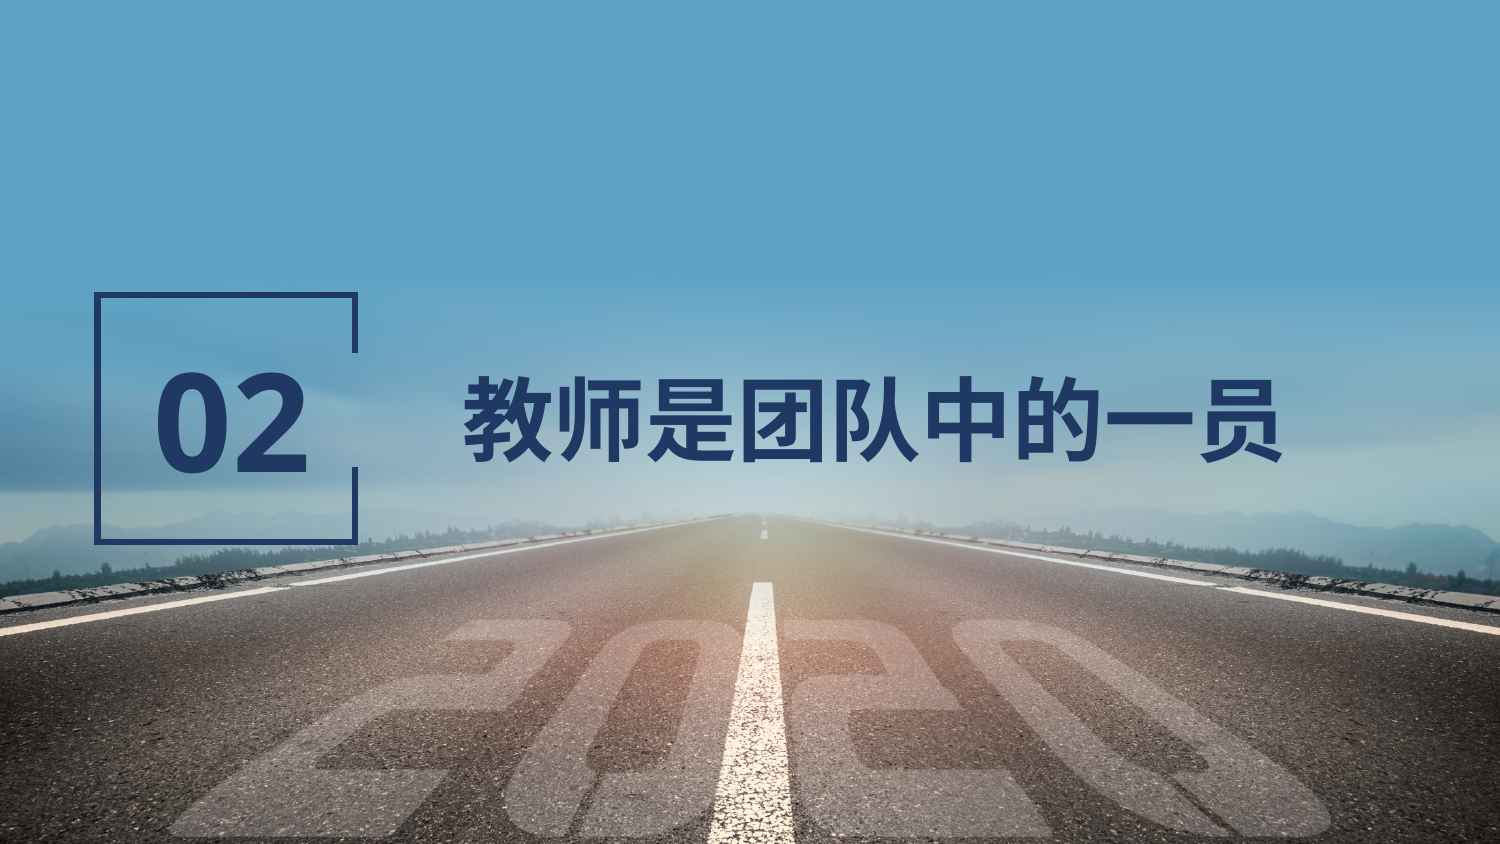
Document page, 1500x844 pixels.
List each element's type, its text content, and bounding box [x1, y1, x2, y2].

picture [0, 563, 1500, 844]
text_box 教师是团队中的一员 [462, 362, 1308, 473]
text_box [94, 292, 358, 545]
text_box 02 [133, 335, 332, 501]
